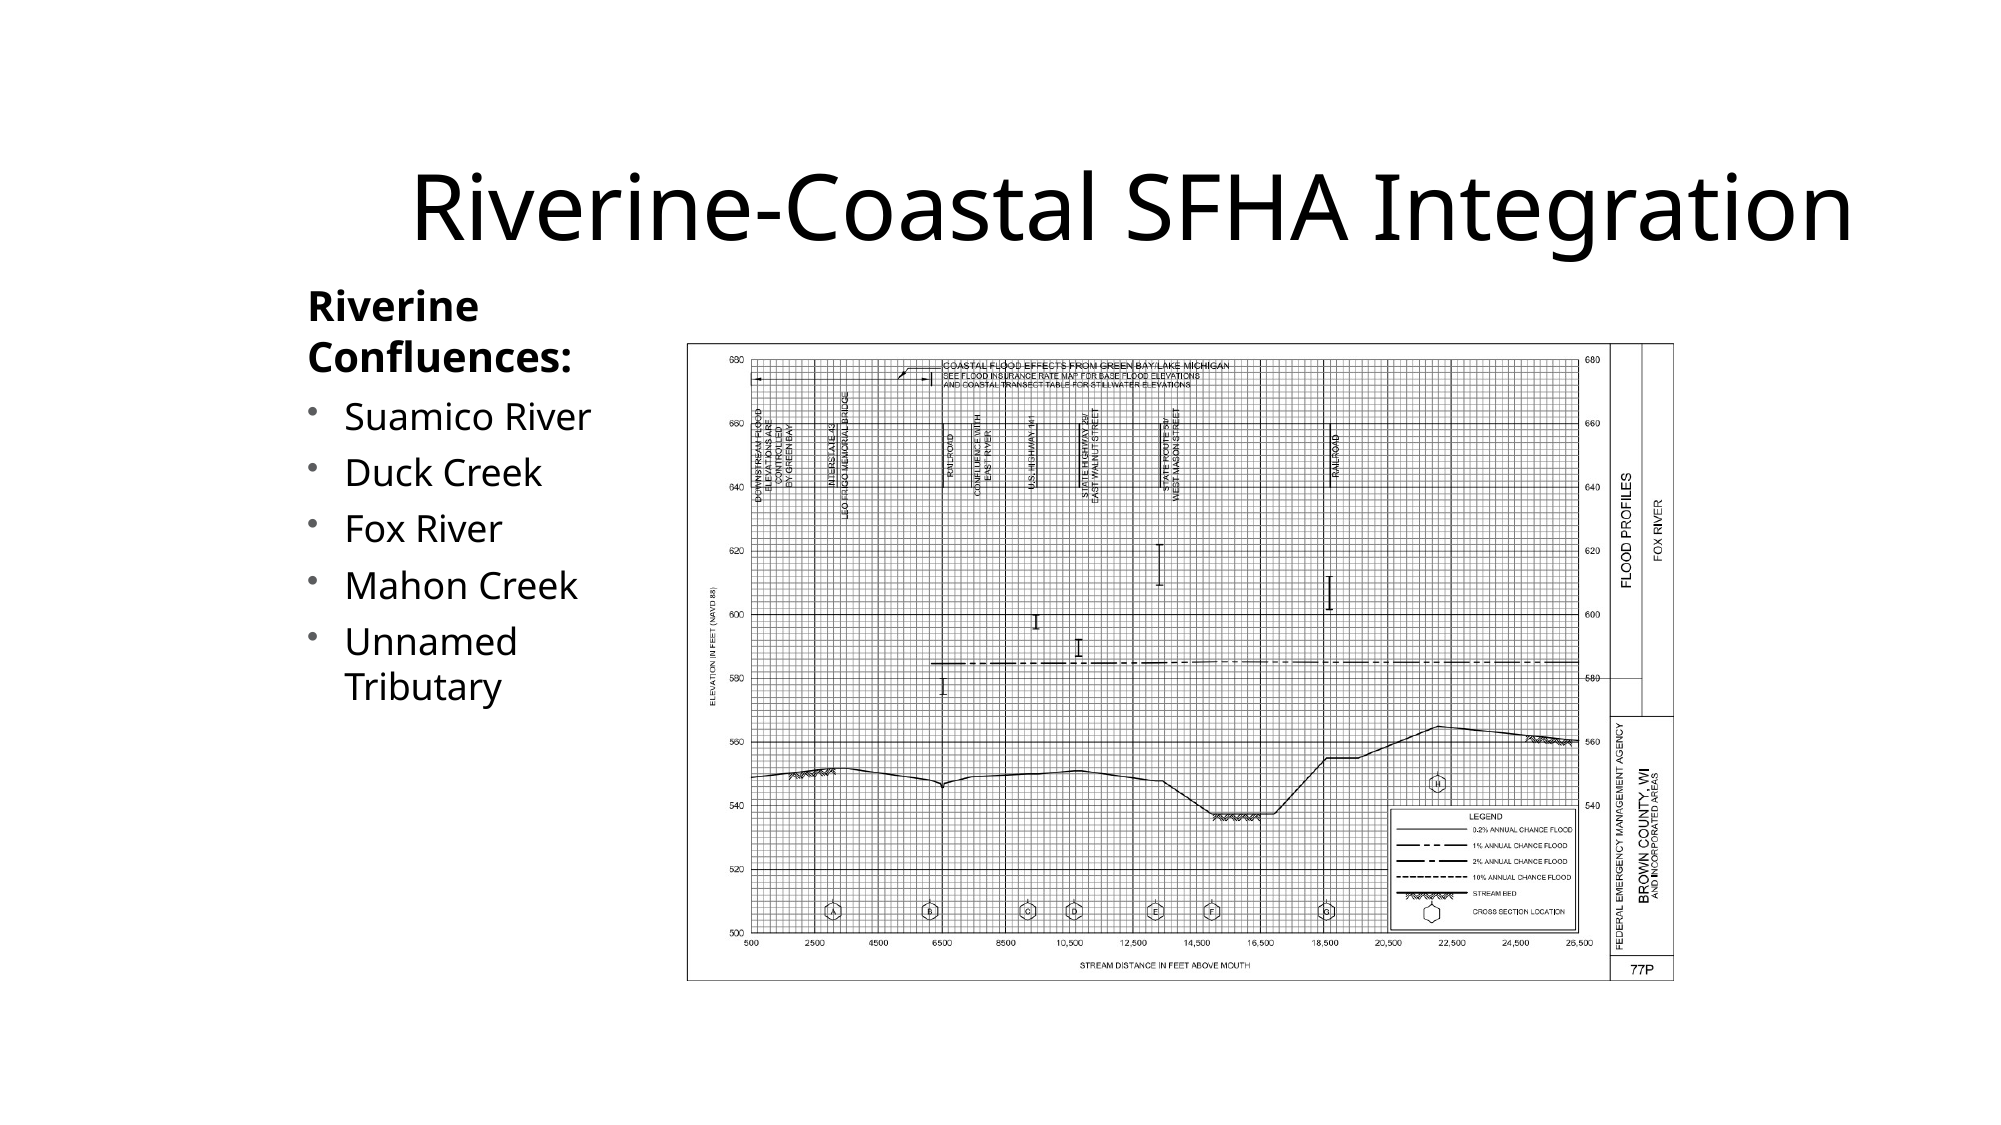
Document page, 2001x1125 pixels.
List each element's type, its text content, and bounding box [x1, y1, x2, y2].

text_box Riverine Confluences: Suamico River Duck Creek Fox River Mahon Creek Unnamed Tributary [305, 264, 654, 764]
title Riverine-Coastal SFHA Integration [387, 39, 2000, 298]
picture [686, 343, 1674, 981]
